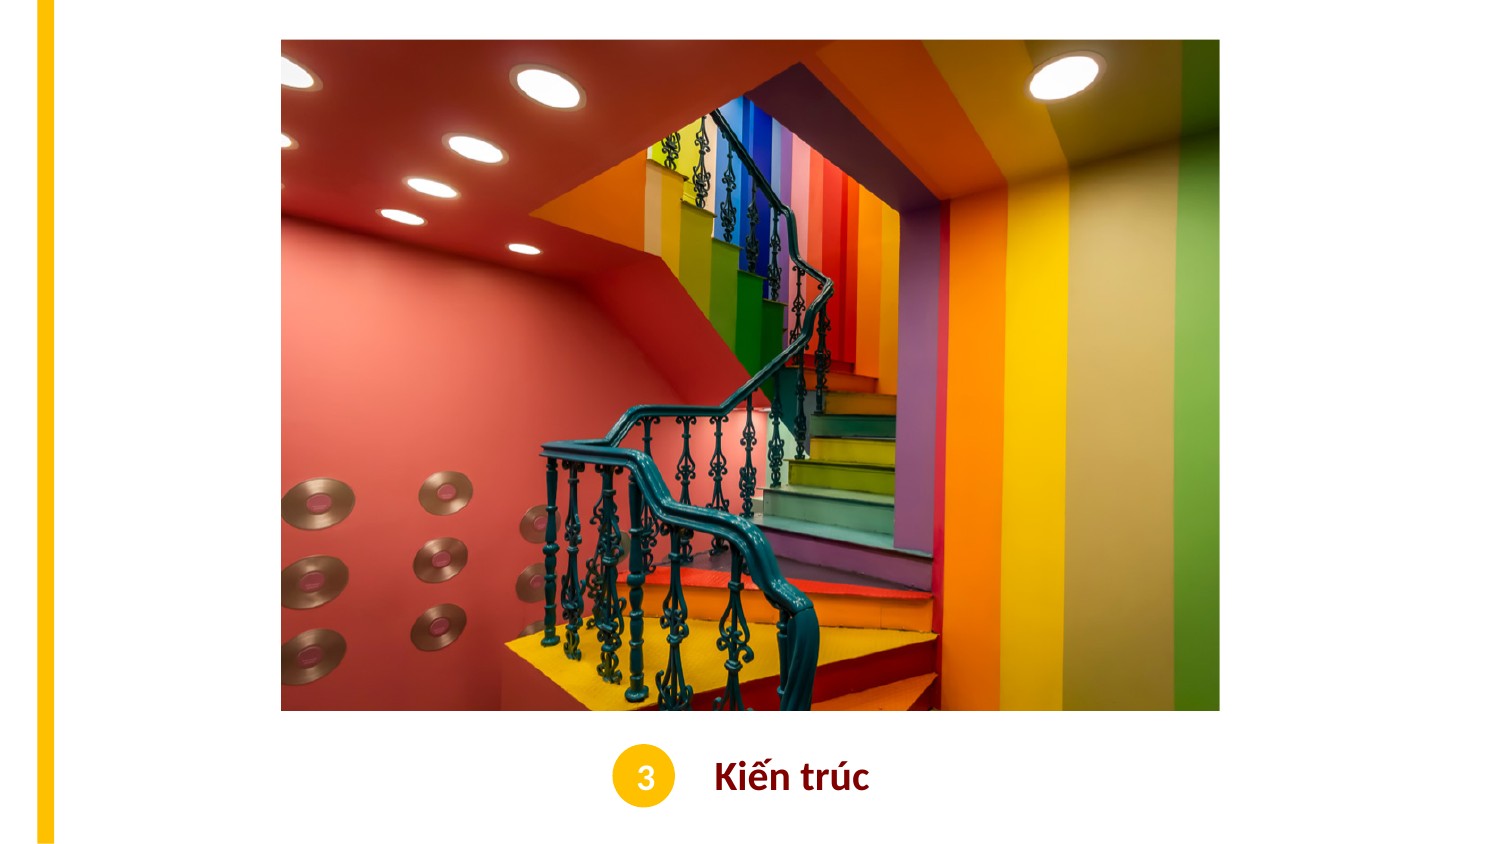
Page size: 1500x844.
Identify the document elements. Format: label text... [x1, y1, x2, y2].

text_box Kiến trúc [699, 741, 913, 807]
text_box 3 [611, 743, 676, 809]
picture [281, 39, 1220, 711]
text_box [36, 0, 55, 844]
